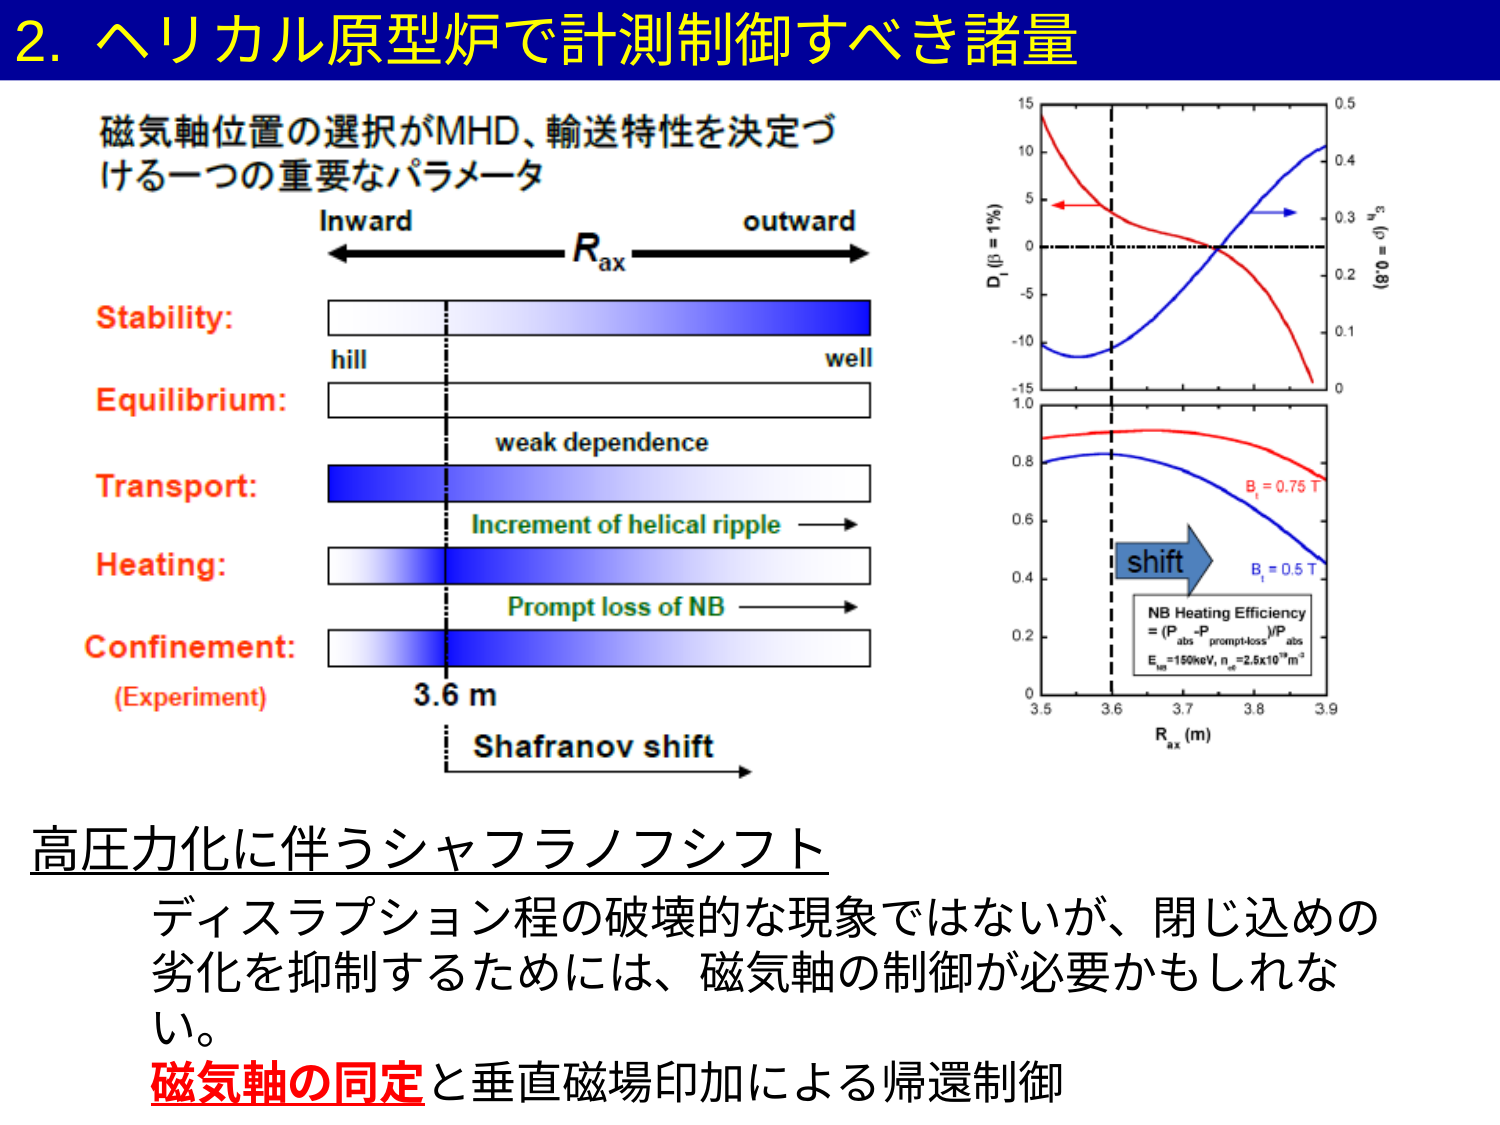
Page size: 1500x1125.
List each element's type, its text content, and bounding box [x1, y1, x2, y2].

picture [977, 89, 1400, 764]
text_box 2. ヘリカル原型炉で計測制御すべき諸量 [0, 0, 1500, 81]
picture [63, 101, 904, 800]
text_box ディスラプション程の破壊的な現象ではないが、閉じ込めの劣化を抑制するためには、磁気軸の制御が必要かもしれない。 磁気軸の同定と垂直磁場印加による帰還制御 [135, 881, 1398, 1117]
text_box 高圧力化に伴うシャフラノフシフト [15, 810, 844, 886]
